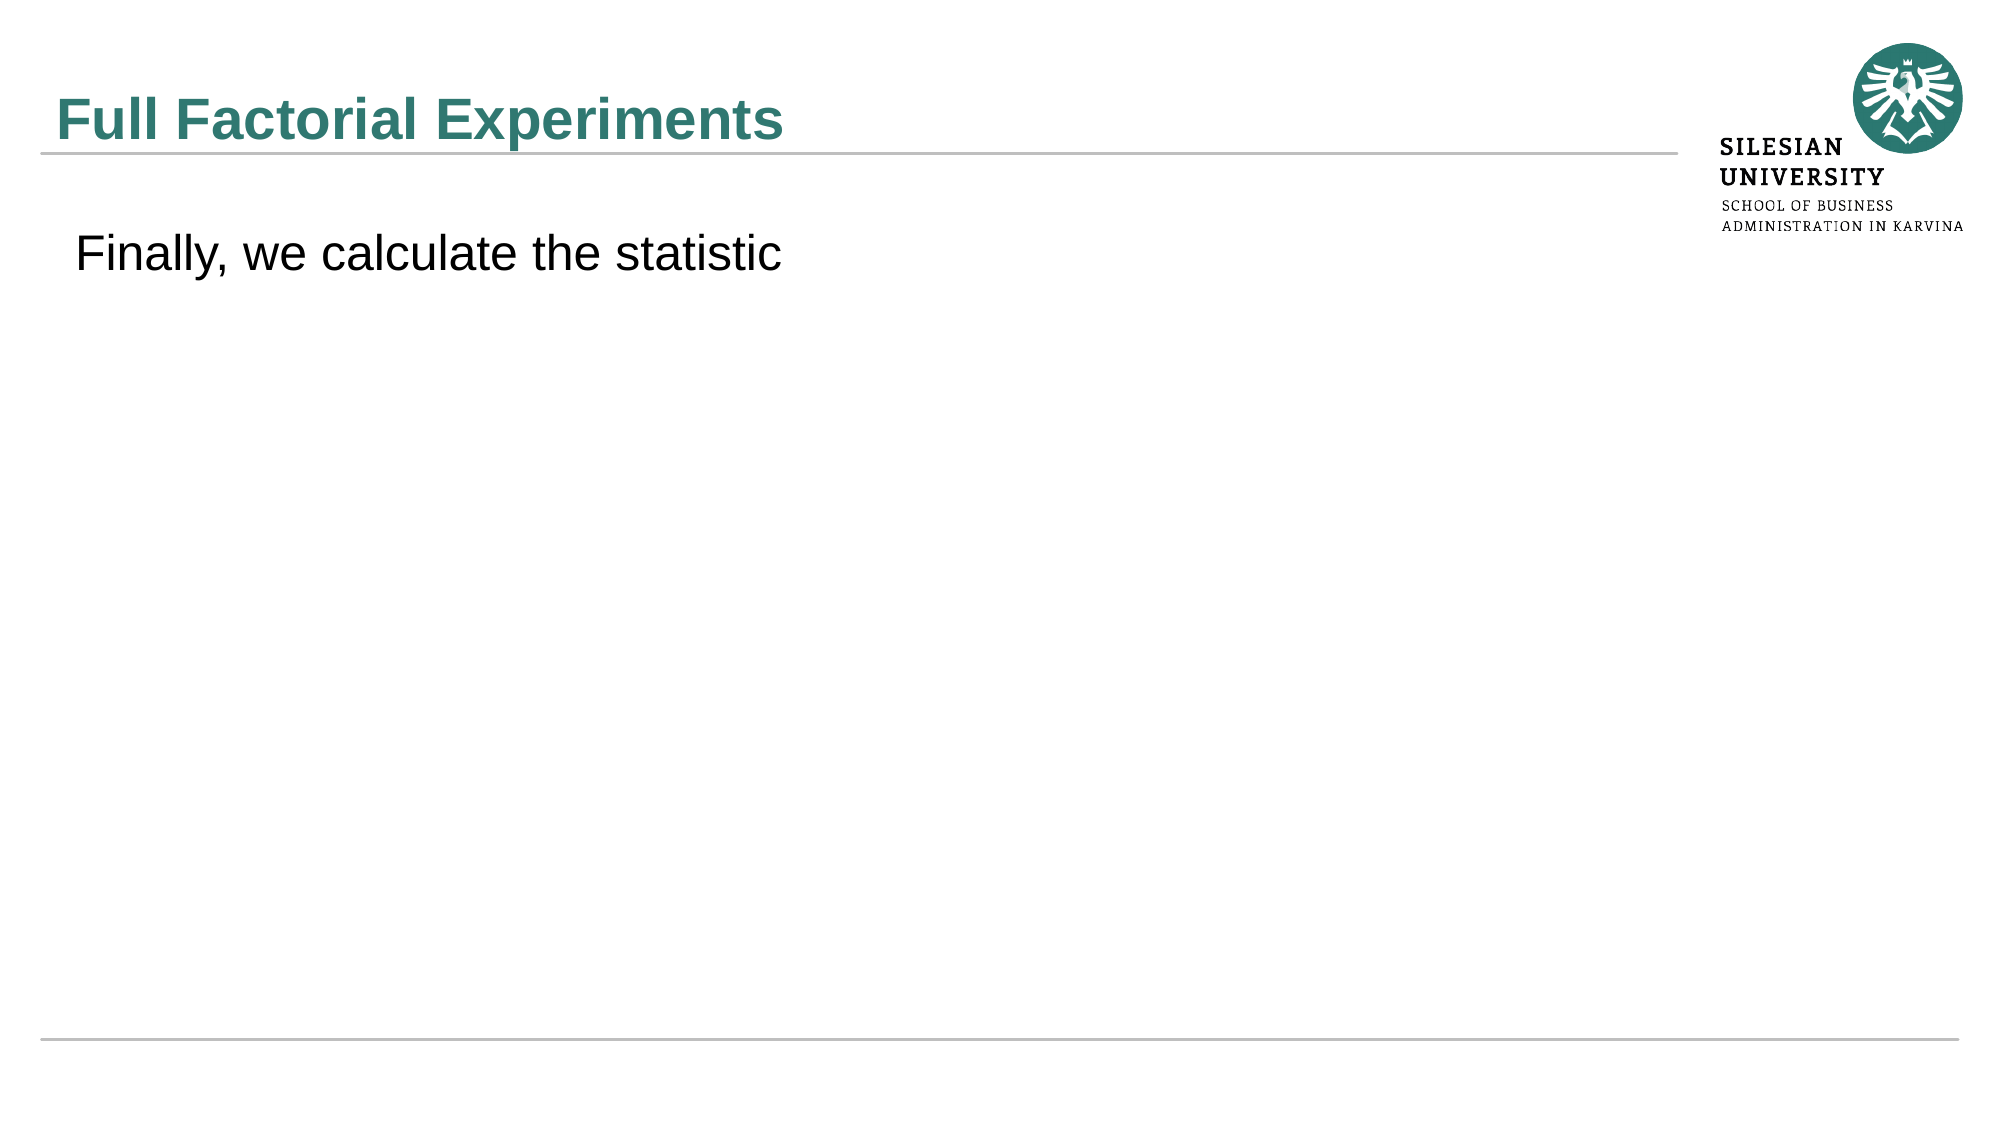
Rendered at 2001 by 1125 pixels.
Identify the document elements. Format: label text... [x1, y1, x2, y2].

title Full Factorial Experiments [41, 73, 1636, 150]
picture [1720, 43, 1963, 231]
